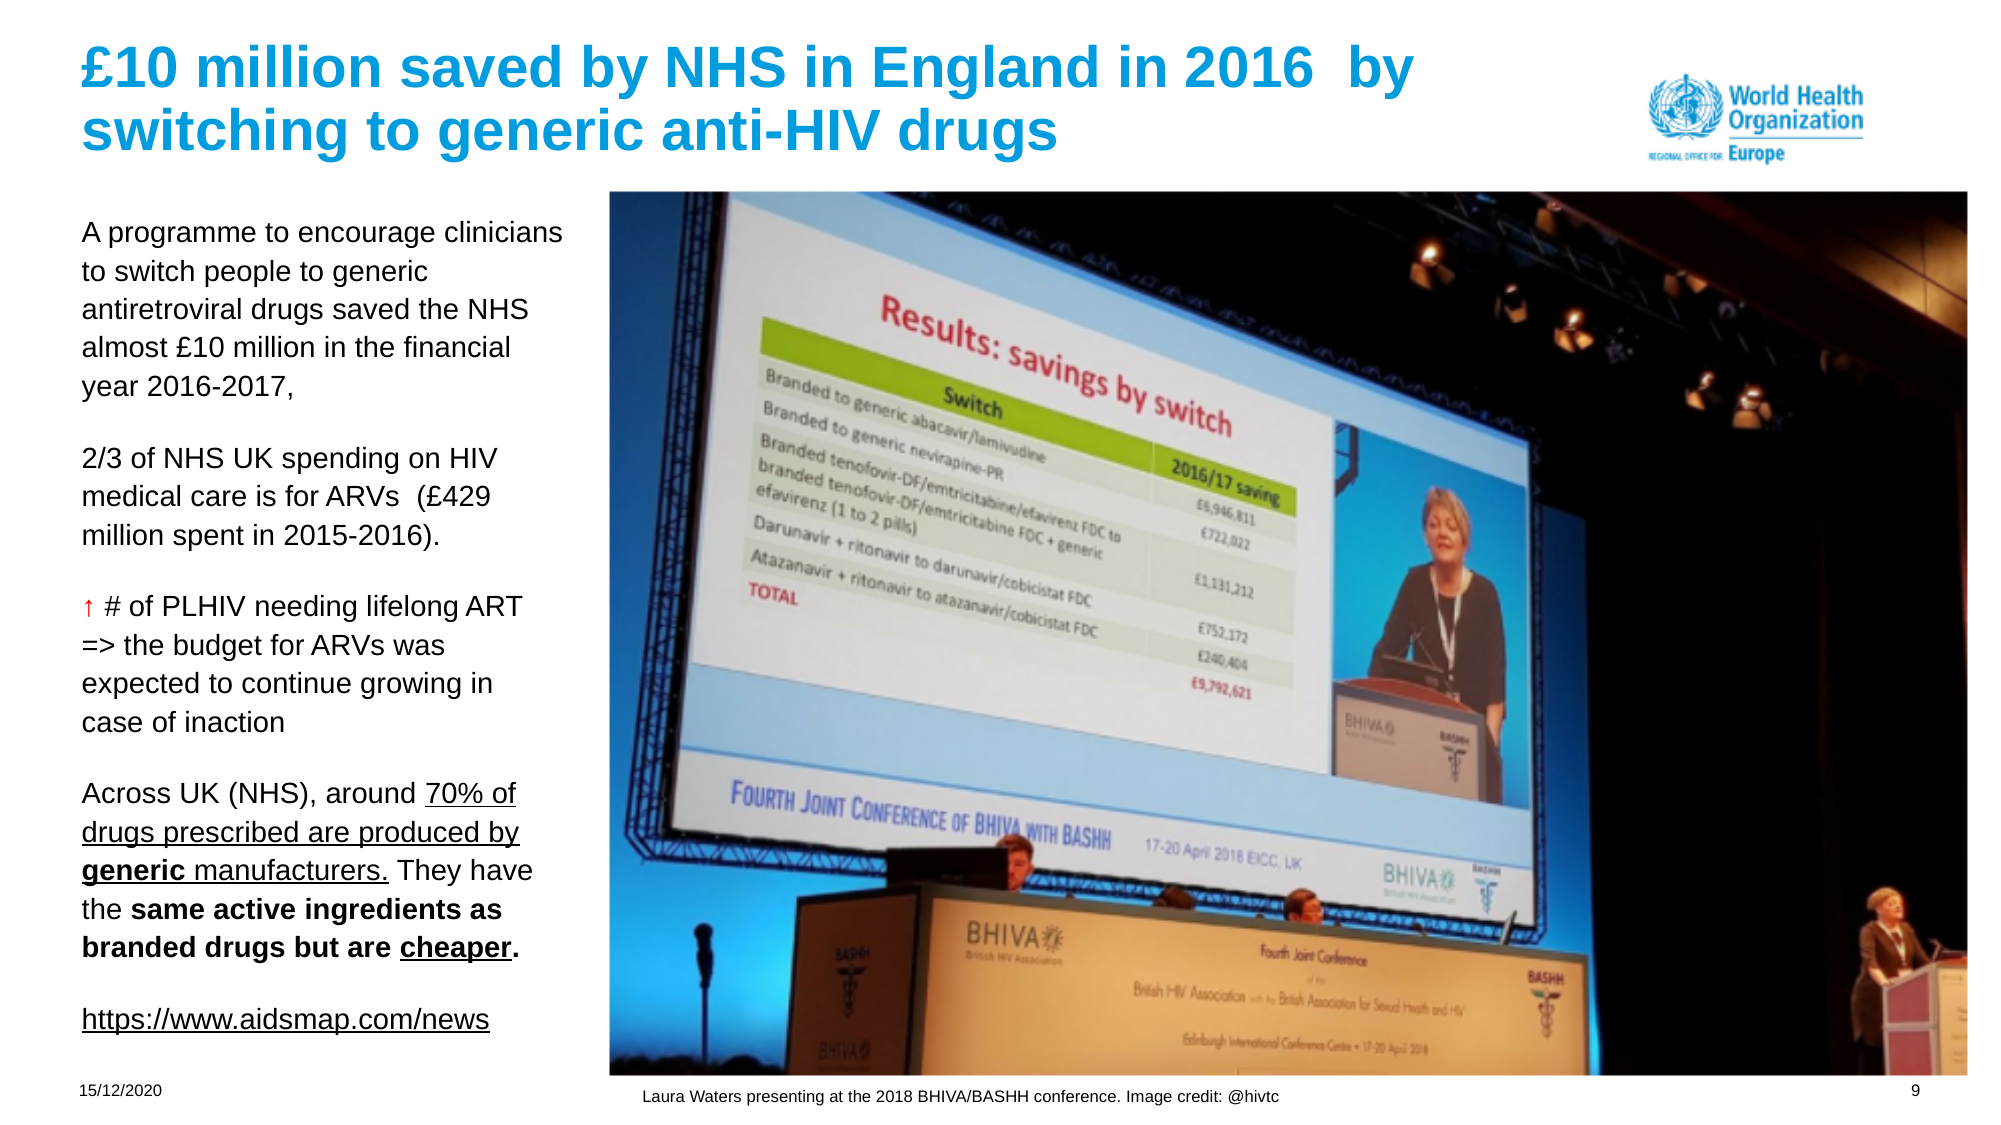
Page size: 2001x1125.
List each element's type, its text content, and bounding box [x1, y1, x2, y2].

picture [1579, 62, 1904, 177]
picture [599, 180, 1988, 1080]
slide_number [78, 1079, 209, 1109]
list A programme to encourage clinicians to switch people to generic antiretroviral drugs saved the NHS almost £10 million in the financial year 2016-2017, 2/3 of NHS UK spending on HIV medical care is for ARVs (£429 million spent in 2015-2016). ↑ # of PLHIV needing lifelong ART => the budget for ARVs was expected to continue growing in case of inaction Across UK (NHS), around 70% of drugs prescribed are produced by generic manufacturers. They have the same active ingredients as branded drugs but are cheaper. https://www.aidsmap.com/news [78, 210, 567, 1044]
title £10 million saved by NHS in England in 2016 by switching to generic anti-HIV drugs [78, 45, 1482, 164]
list Laura Waters presenting at the 2018 BHIVA/BASHH conference. Image credit: @hivtc [639, 1088, 1482, 1112]
slide_number ‹#› [1872, 1088, 1921, 1109]
